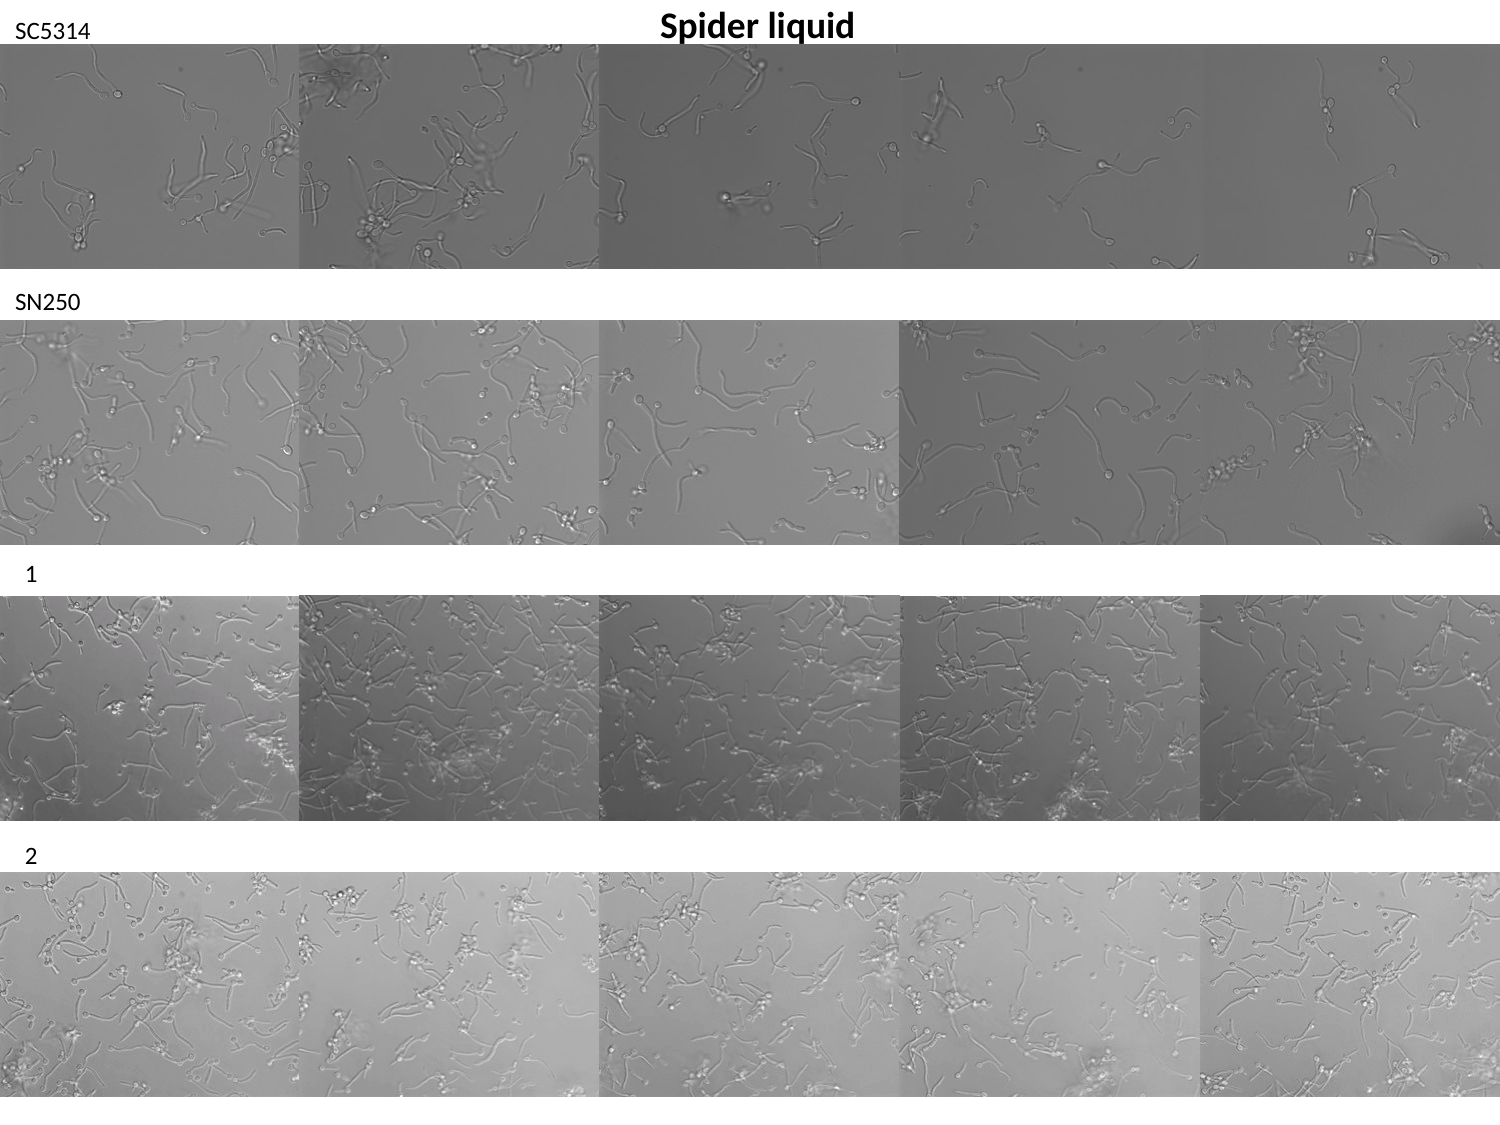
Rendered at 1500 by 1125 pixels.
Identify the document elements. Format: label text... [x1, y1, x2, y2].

text_box Spider liquid [645, 0, 871, 42]
text_box SC5314 [0, 7, 106, 42]
picture [0, 595, 1500, 822]
picture [0, 44, 1500, 270]
text_box 2 [10, 832, 53, 870]
picture [0, 319, 1500, 546]
picture [0, 871, 1500, 1097]
text_box SN250 [0, 278, 97, 318]
text_box 1 [10, 554, 53, 594]
